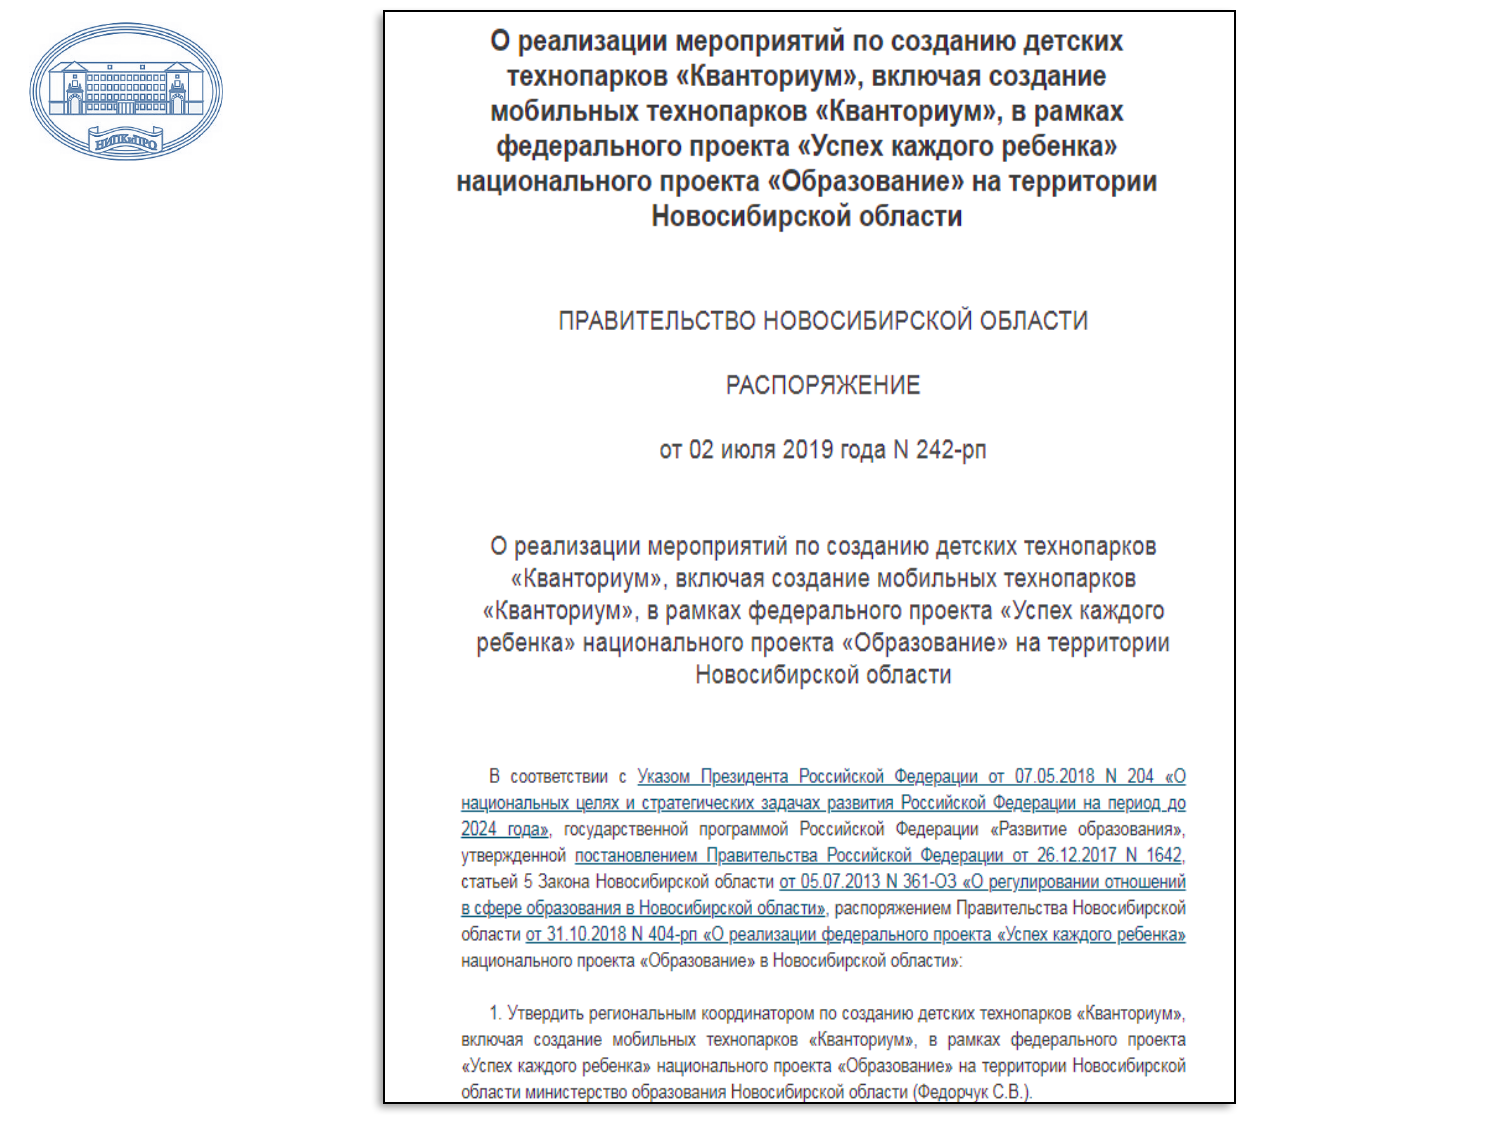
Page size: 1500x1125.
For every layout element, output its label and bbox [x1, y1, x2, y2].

picture [384, 11, 1235, 1103]
picture [29, 22, 223, 162]
